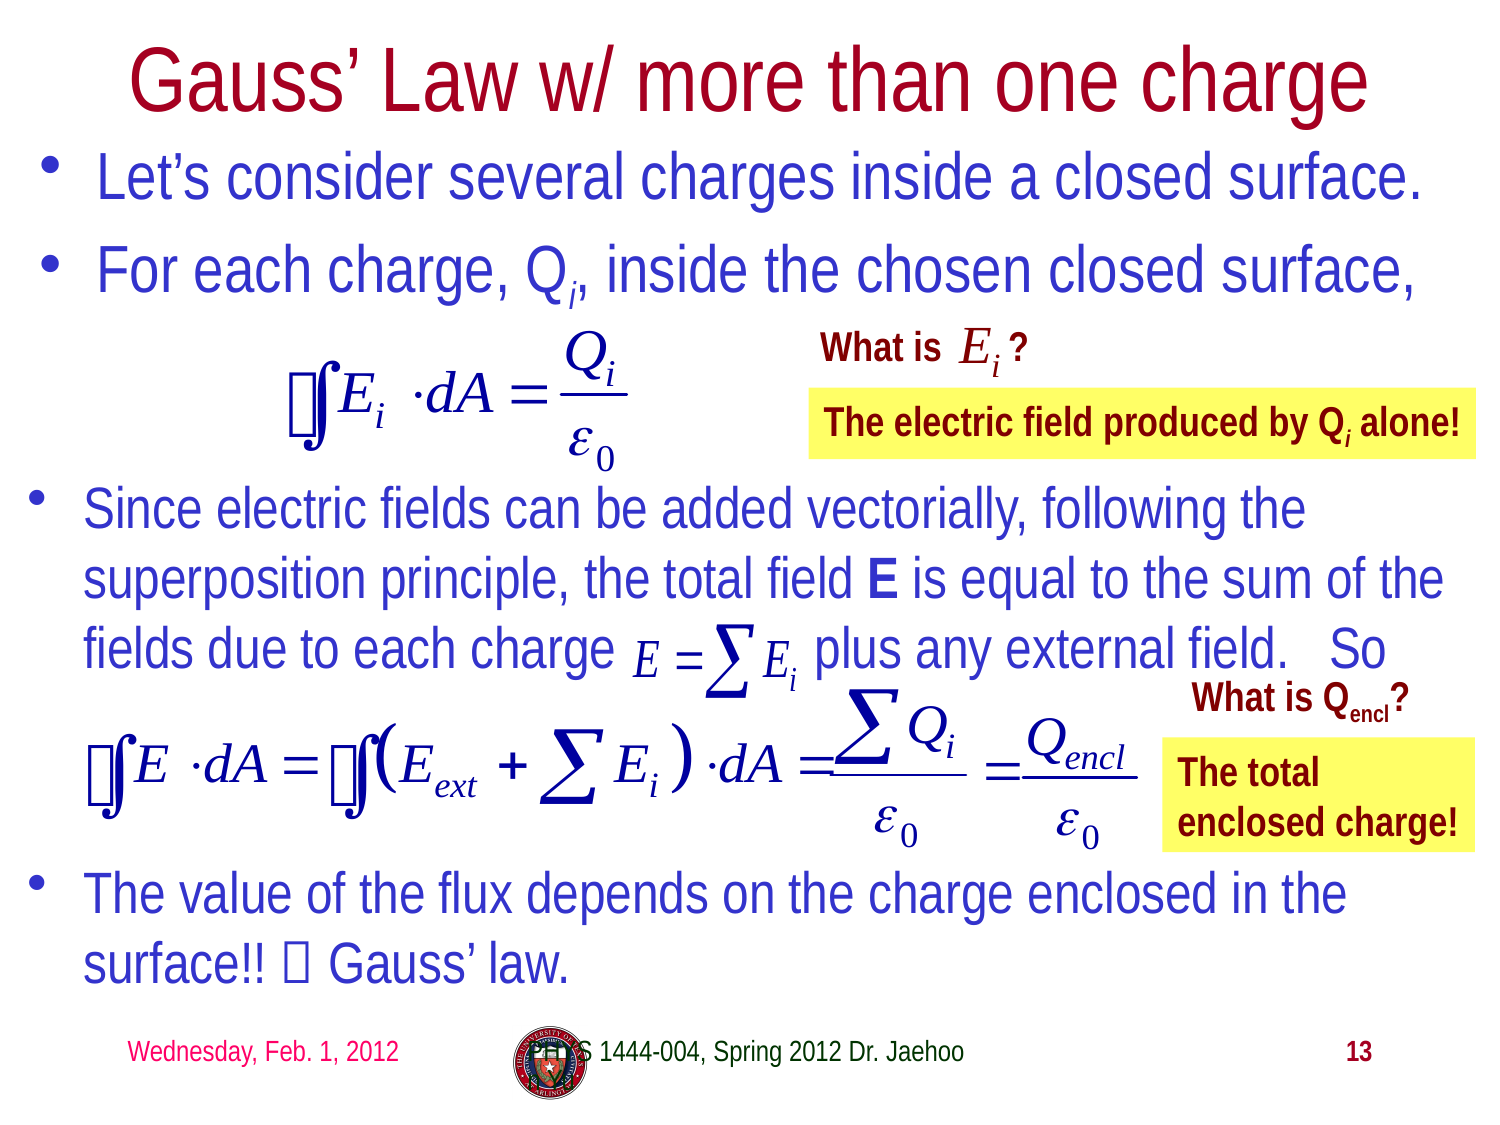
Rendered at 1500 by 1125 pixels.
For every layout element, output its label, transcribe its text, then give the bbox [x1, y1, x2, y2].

slide_number 13 [1074, 1024, 1388, 1101]
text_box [274, 337, 544, 462]
list Let’s consider several charges inside a closed surface. For each charge, Qi, inside the chosen closed surface, [24, 124, 1451, 326]
text_box The electric field produced by Qi alone! [808, 387, 1476, 460]
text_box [549, 312, 640, 486]
text_box What is ? [805, 312, 943, 378]
title Gauss’ Law w/ more than one charge [37, 12, 1463, 138]
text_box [819, 677, 1026, 861]
text_box Since electric fields can be added vectorially, following the superposition principle, the total field E is equal to the sum of the fields due to each charge plus any external field. So The value of the flux depends on the charge enclosed in the surface!!  Gauss’ law. [12, 462, 1500, 975]
footer PHYS 1444-004, Spring 2012 Dr. Jaehoon Yu [512, 1024, 988, 1101]
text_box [948, 299, 1013, 388]
text_box The total enclosed charge! [1162, 737, 1475, 853]
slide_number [112, 1024, 426, 1101]
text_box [74, 711, 316, 829]
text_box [317, 711, 814, 829]
text_box What is Qencl? [1176, 662, 1426, 735]
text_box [1012, 699, 1149, 863]
text_box What is ? [1017, 312, 1045, 378]
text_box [624, 612, 813, 710]
